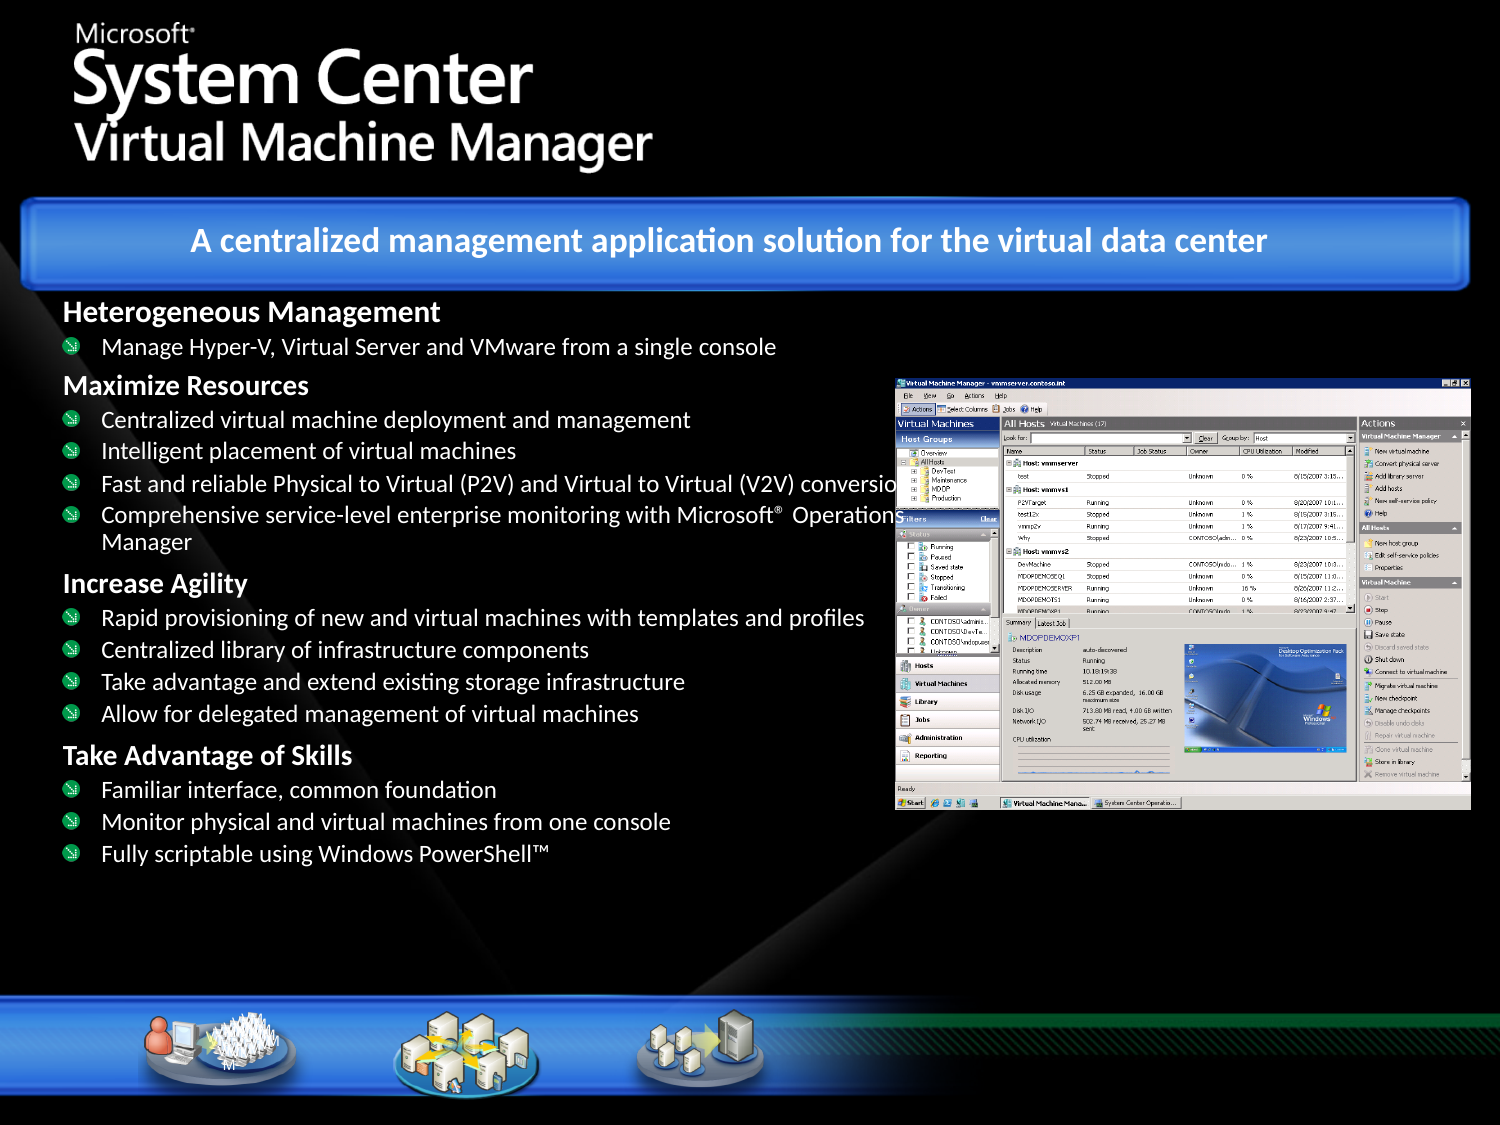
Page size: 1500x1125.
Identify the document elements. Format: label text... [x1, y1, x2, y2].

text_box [137, 1004, 313, 1119]
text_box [622, 1009, 778, 1116]
text_box Heterogeneous Management Manage Hyper-V, Virtual Server and VMware from a single console Maximize Resources Centralized virtual machine deployment and management Intelligent placement of virtual machines Fast and reliable Physical to Virtual (P2V) and Virtual to Virtual (V2V) conversion Comprehensive service-level enterprise monitoring with Microsoft® Operations Manager Increase Agility Rapid provisioning of new and virtual machines with templates and profiles Centralized library of infrastructure components Take advantage and extend existing storage infrastructure Allow for delegated management of virtual machines Take Advantage of Skills Familiar interface, common foundation Monitor physical and virtual machines from one console Fully scriptable using Windows PowerShell™ [47, 317, 947, 768]
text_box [393, 1010, 542, 1104]
picture [0, 0, 1500, 1125]
